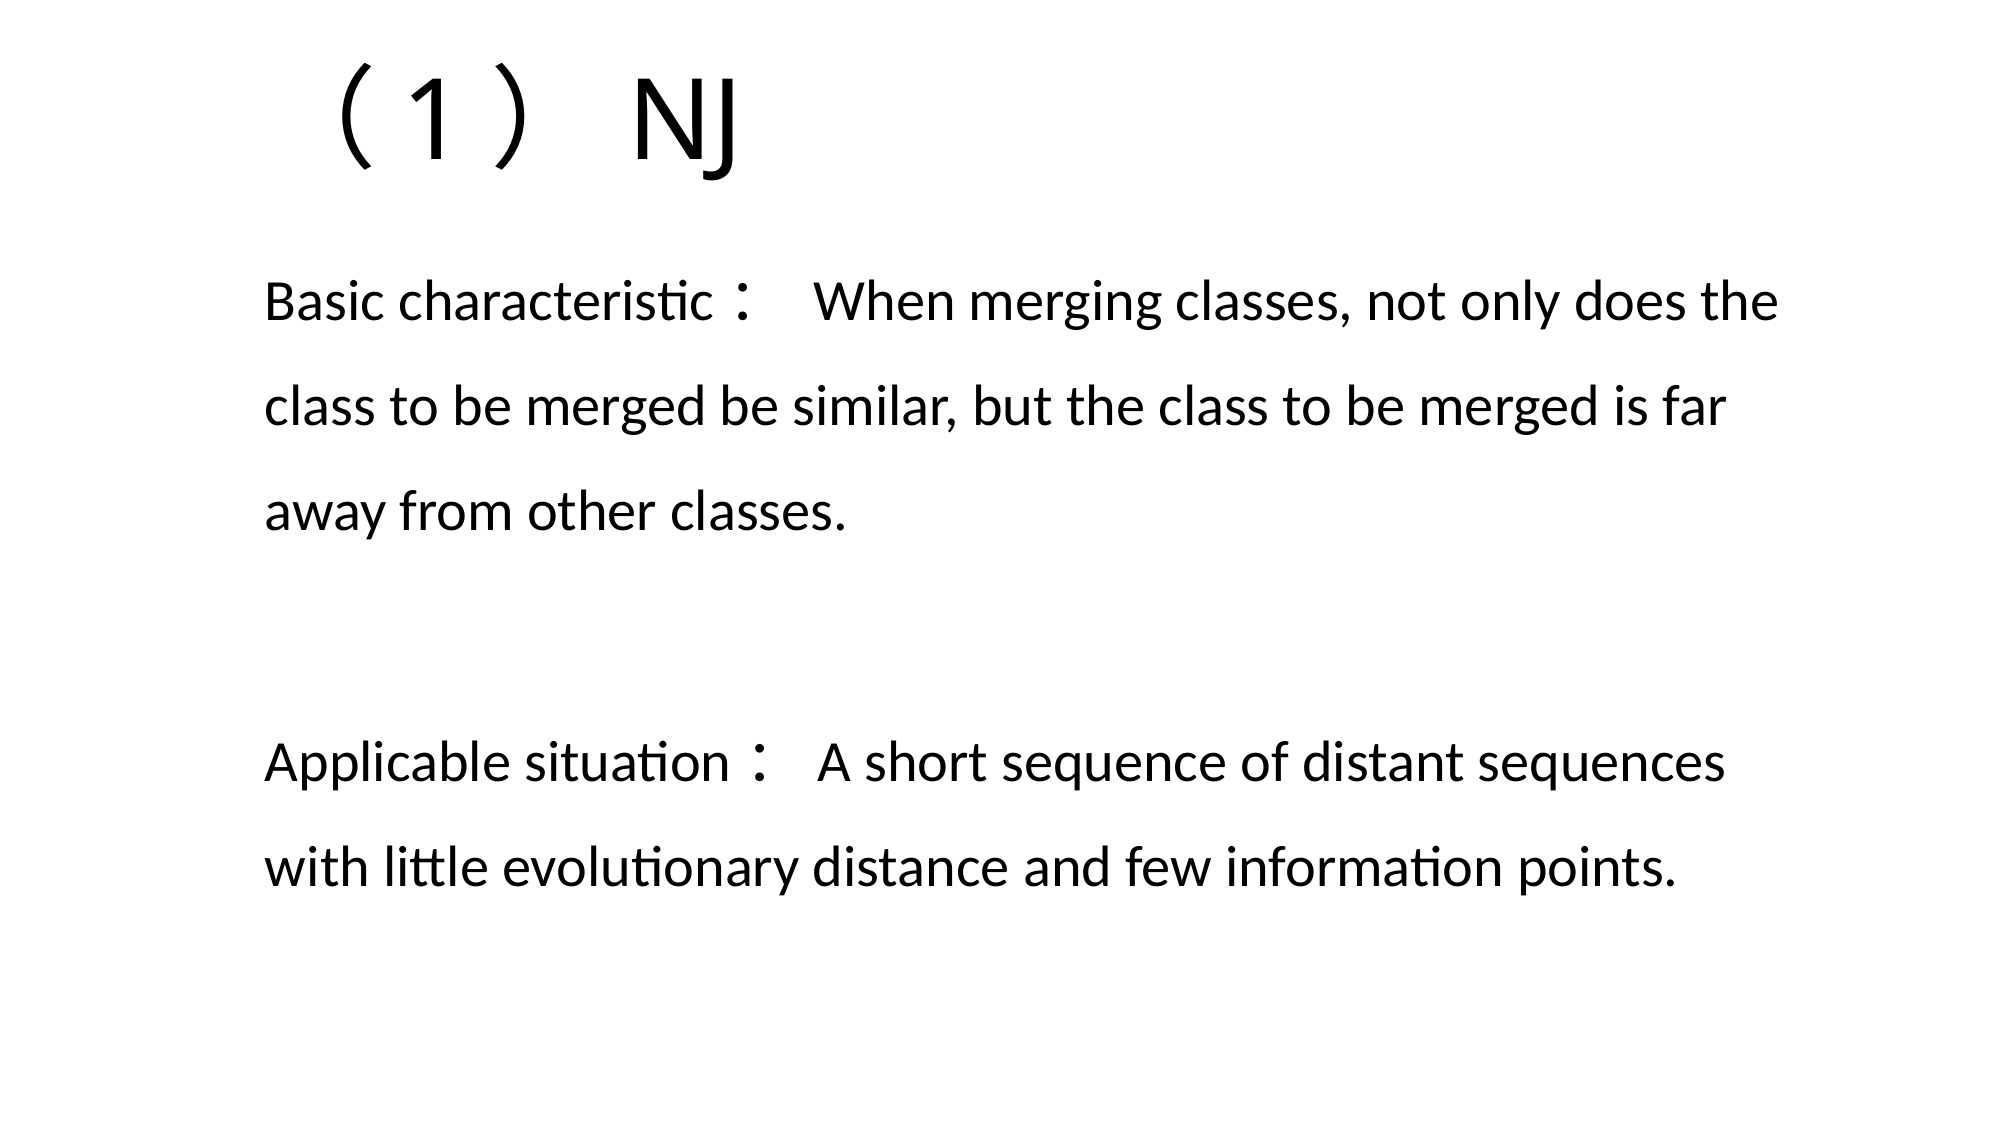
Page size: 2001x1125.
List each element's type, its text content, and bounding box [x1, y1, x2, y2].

subtitle Basic characteristic： When merging classes, not only does the class to be merged be similar, but the class to be merged is far away from other classes. Applicable situation：A short sequence of distant sequences with little evolutionary distance and few information points. [249, 219, 1856, 1031]
title （1）NJ [249, 55, 1750, 192]
